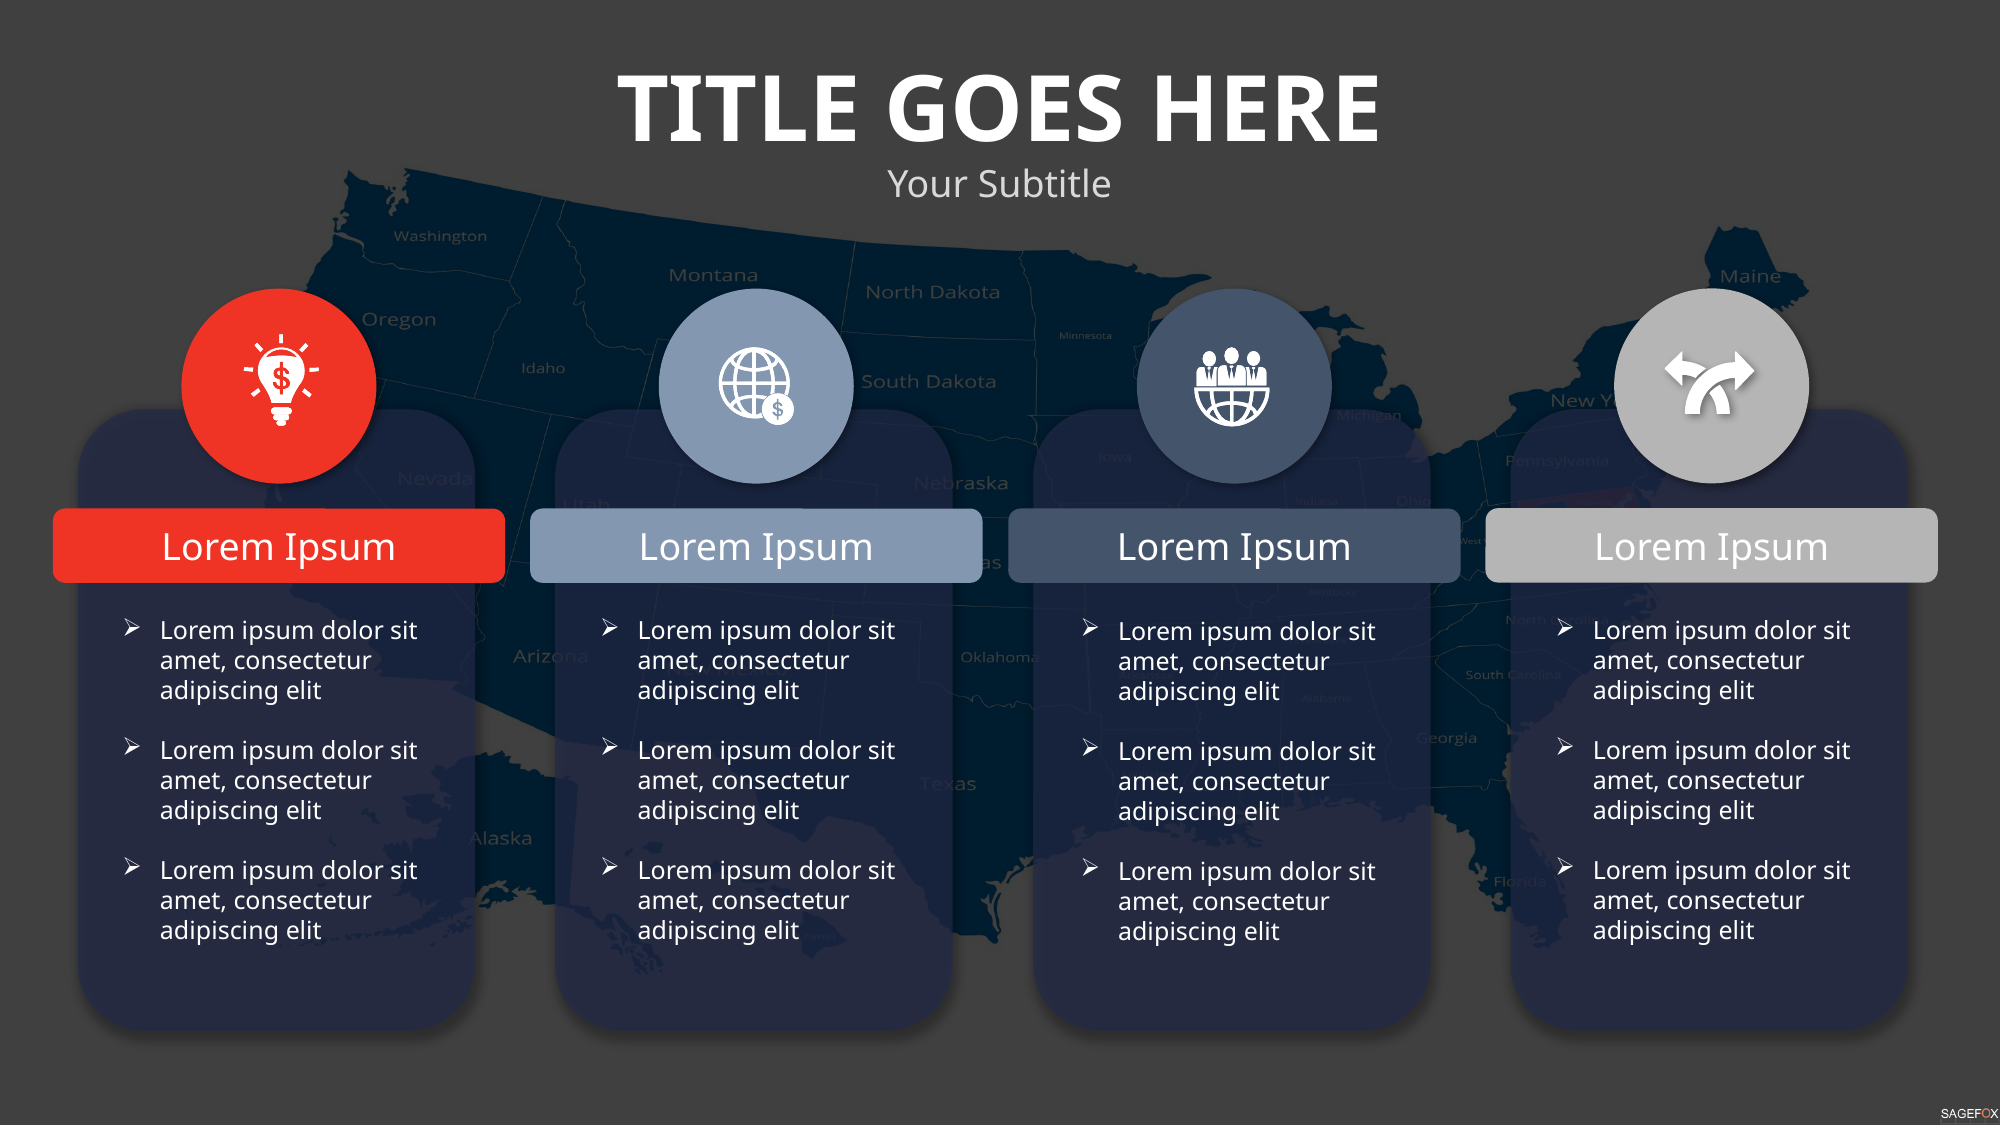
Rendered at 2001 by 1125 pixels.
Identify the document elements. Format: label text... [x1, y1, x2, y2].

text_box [718, 347, 794, 425]
text_box Lorem ipsum dolor sit amet, consectetur adipiscing elit Lorem ipsum dolor sit amet, consectetur adipiscing elit Lorem ipsum dolor sit amet, consectetur adipiscing elit [1065, 608, 1403, 953]
text_box [1509, 583, 1909, 1032]
text_box [1135, 287, 1333, 485]
text_box [657, 287, 855, 485]
text_box [1613, 287, 1811, 485]
text_box Lorem ipsum dolor sit amet, consectetur adipiscing elit Lorem ipsum dolor sit amet, consectetur adipiscing elit Lorem ipsum dolor sit amet, consectetur adipiscing elit [1540, 607, 1878, 952]
text_box [1032, 583, 1432, 1032]
text_box [554, 583, 954, 1032]
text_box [52, 508, 506, 583]
text_box Lorem ipsum dolor sit amet, consectetur adipiscing elit Lorem ipsum dolor sit amet, consectetur adipiscing elit Lorem ipsum dolor sit amet, consectetur adipiscing elit [585, 607, 923, 952]
text_box TITLE GOES HERE Your Subtitle [548, 42, 1452, 212]
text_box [530, 508, 983, 583]
picture [0, 0, 2001, 1125]
text_box Lorem ipsum dolor sit amet, consectetur adipiscing elit Lorem ipsum dolor sit amet, consectetur adipiscing elit Lorem ipsum dolor sit amet, consectetur adipiscing elit [107, 607, 445, 952]
text_box [1032, 408, 1432, 508]
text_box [1008, 508, 1461, 583]
text_box [76, 583, 477, 1032]
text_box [243, 334, 319, 426]
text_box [1194, 347, 1270, 427]
text_box [180, 287, 378, 485]
text_box [76, 408, 477, 508]
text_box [1485, 508, 1938, 583]
text_box [1664, 351, 1755, 414]
text_box [554, 408, 954, 508]
text_box [1509, 408, 1909, 508]
